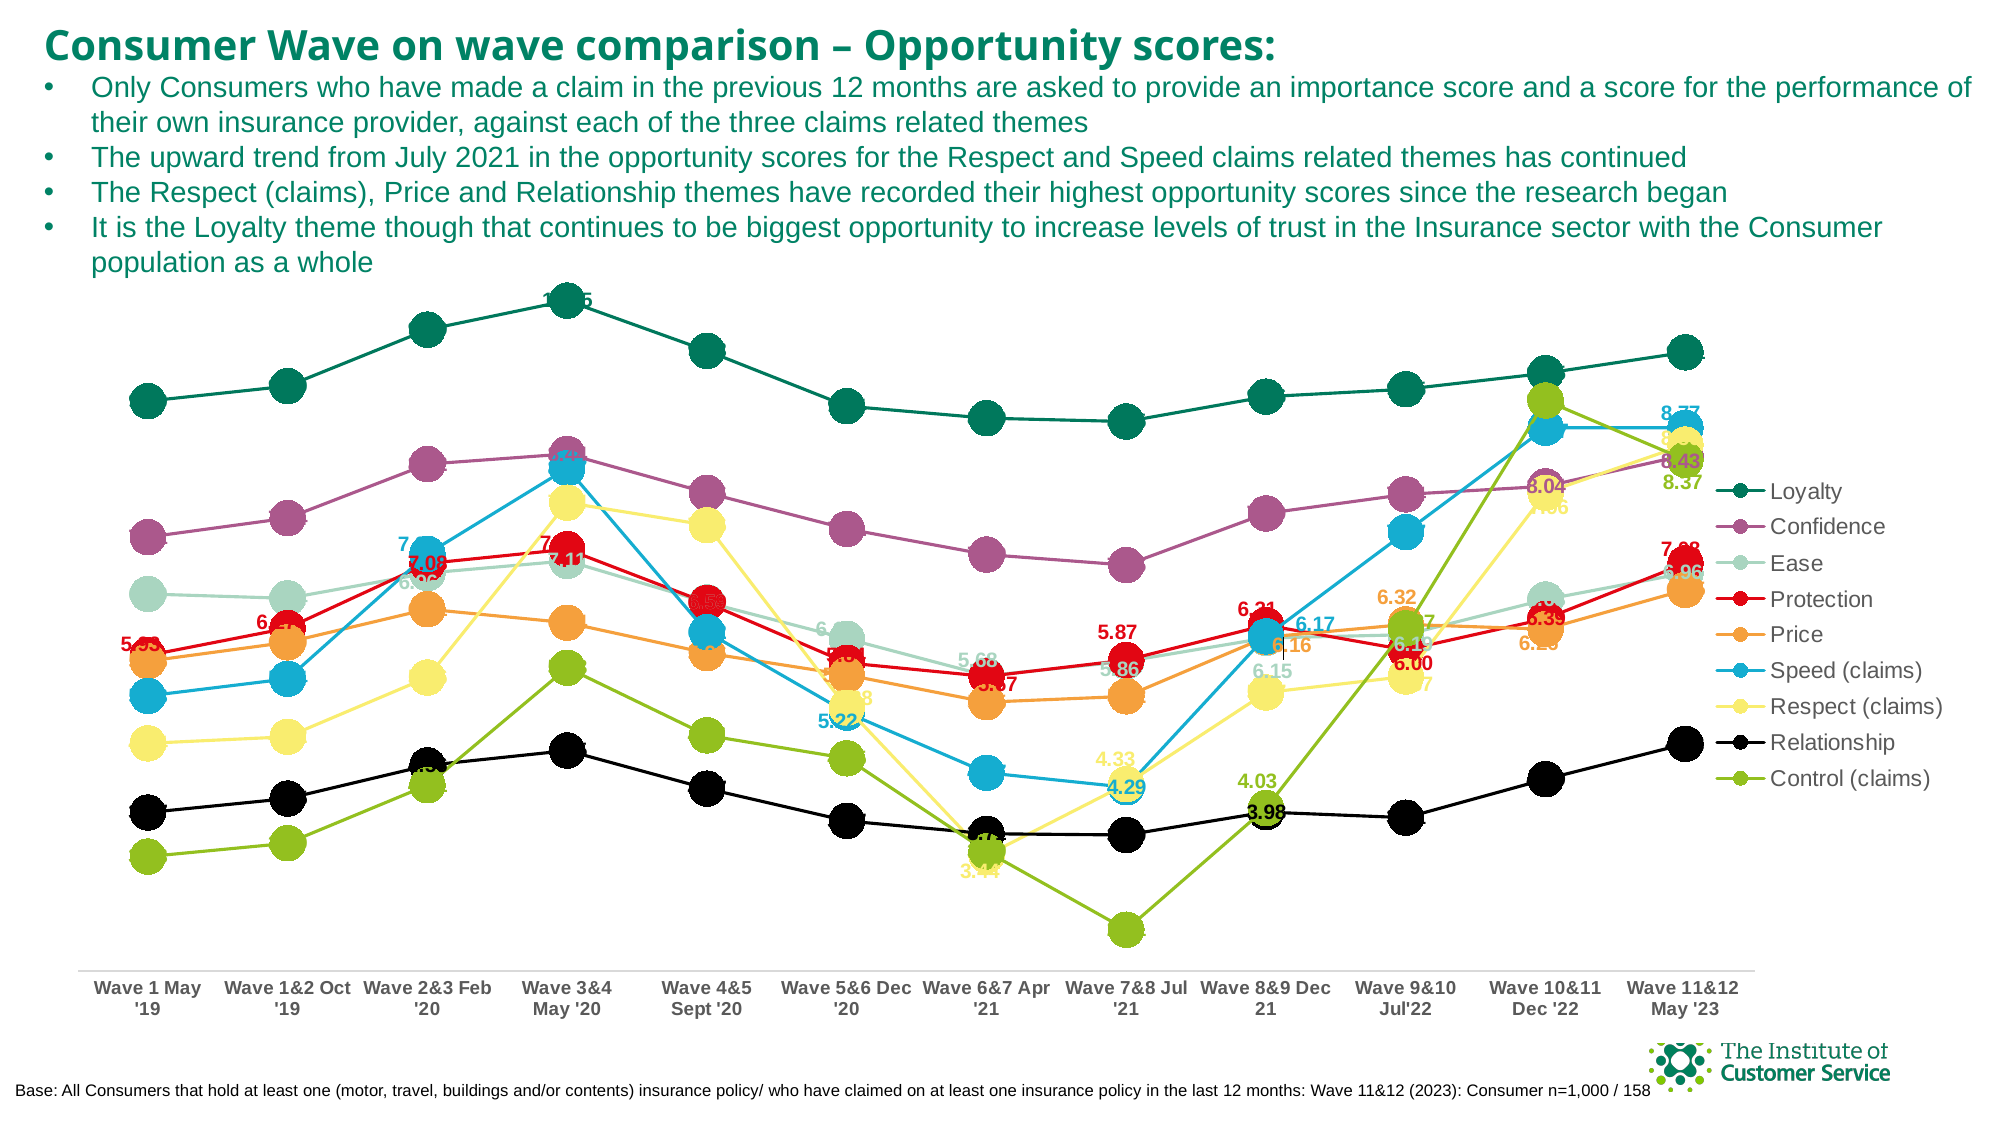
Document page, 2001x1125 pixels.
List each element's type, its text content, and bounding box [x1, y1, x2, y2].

picture [1649, 1044, 1890, 1092]
text_box Consumer Wave on wave comparison – Opportunity scores: Only Consumers who have made a claim in the previous 12 months are asked to provide an importance score and a score for the performance of their own insurance provider, against each of the three claims related themes The upward trend from July 2021 in the opportunity scores for the Respect and Speed claims related themes has continued The Respect (claims), Price and Relationship themes have recorded their highest opportunity scores since the research began It is the Loyalty theme though that continues to be biggest opportunity to increase levels of trust in the Insurance sector with the Consumer population as a whole [44, 0, 1983, 193]
text_box Base: All Consumers that hold at least one (motor, travel, buildings and/or contents) insurance policy/ who have claimed on at least one insurance policy in the last 12 months: Wave 11&12 (2023): Consumer n=1,000 / 158 [0, 1072, 1678, 1125]
chart [54, 226, 1958, 1044]
